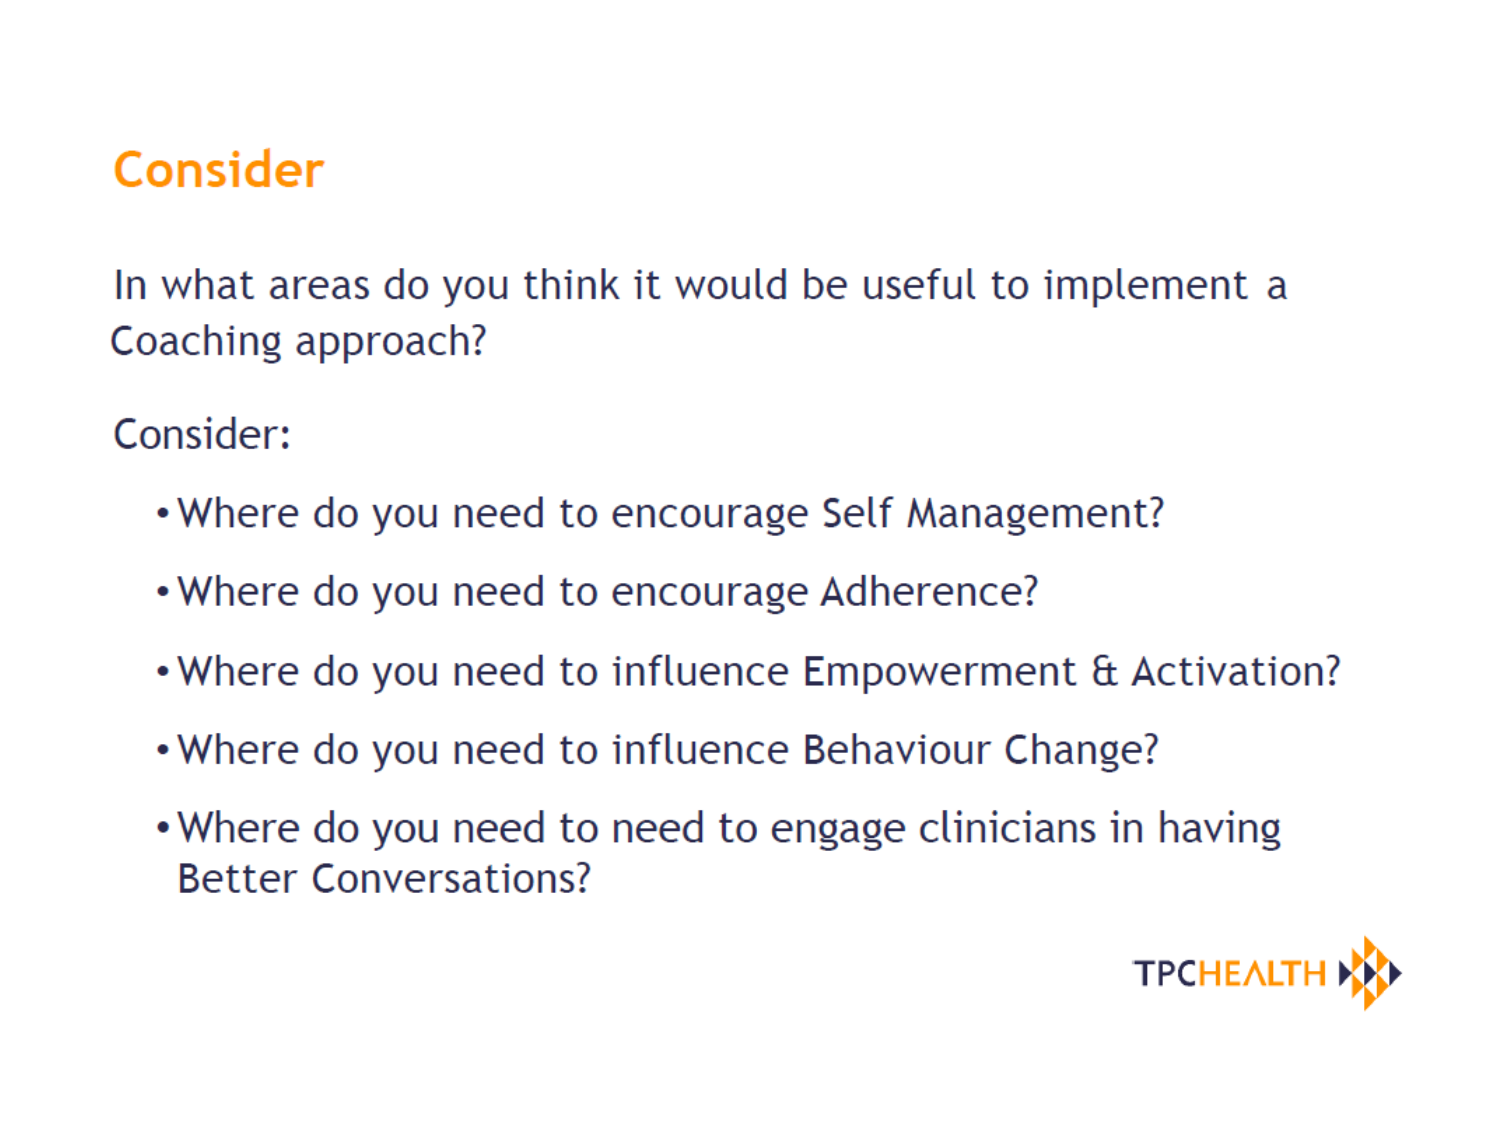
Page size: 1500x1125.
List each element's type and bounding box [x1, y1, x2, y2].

picture [52, 113, 1448, 1041]
